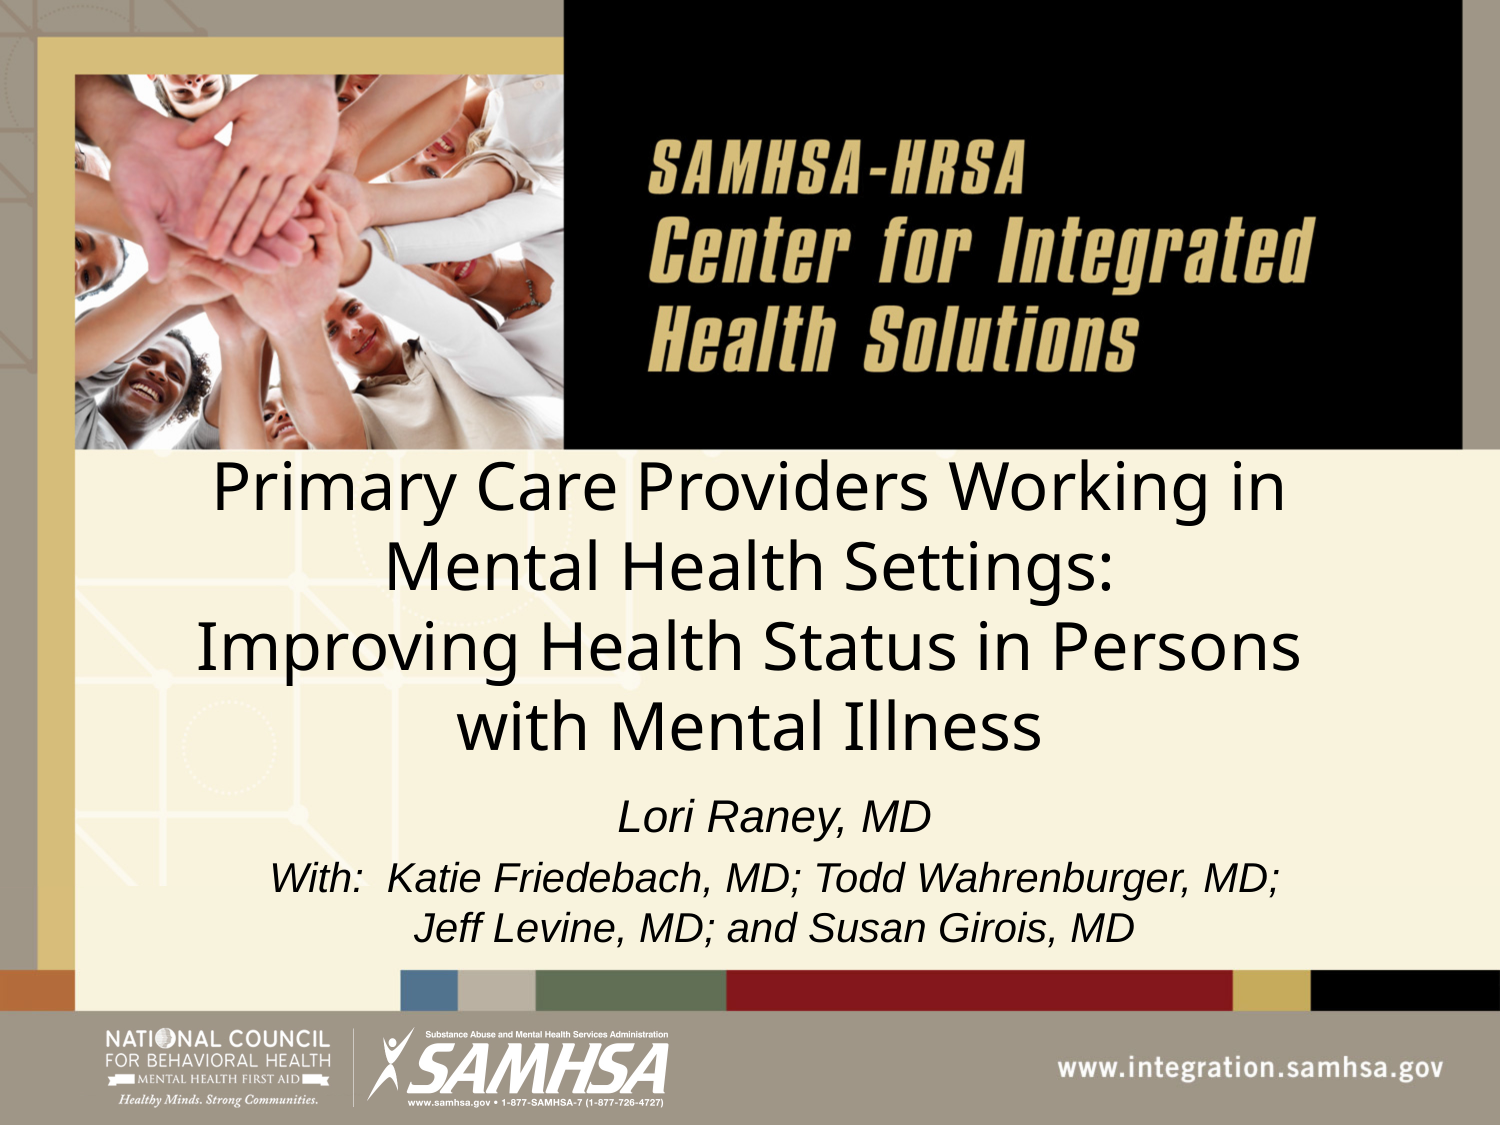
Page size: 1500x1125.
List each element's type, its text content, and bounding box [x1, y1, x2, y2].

picture [0, 0, 1500, 1125]
text_box Lori Raney, MD With: Katie Friedebach, MD; Todd Wahrenburger, MD; Jeff Levine, MD; and Susan Girois, MD [249, 762, 1300, 975]
title Primary Care Providers Working in Mental Health Settings: Improving Health Status in Persons with Mental Illness [112, 549, 1388, 738]
